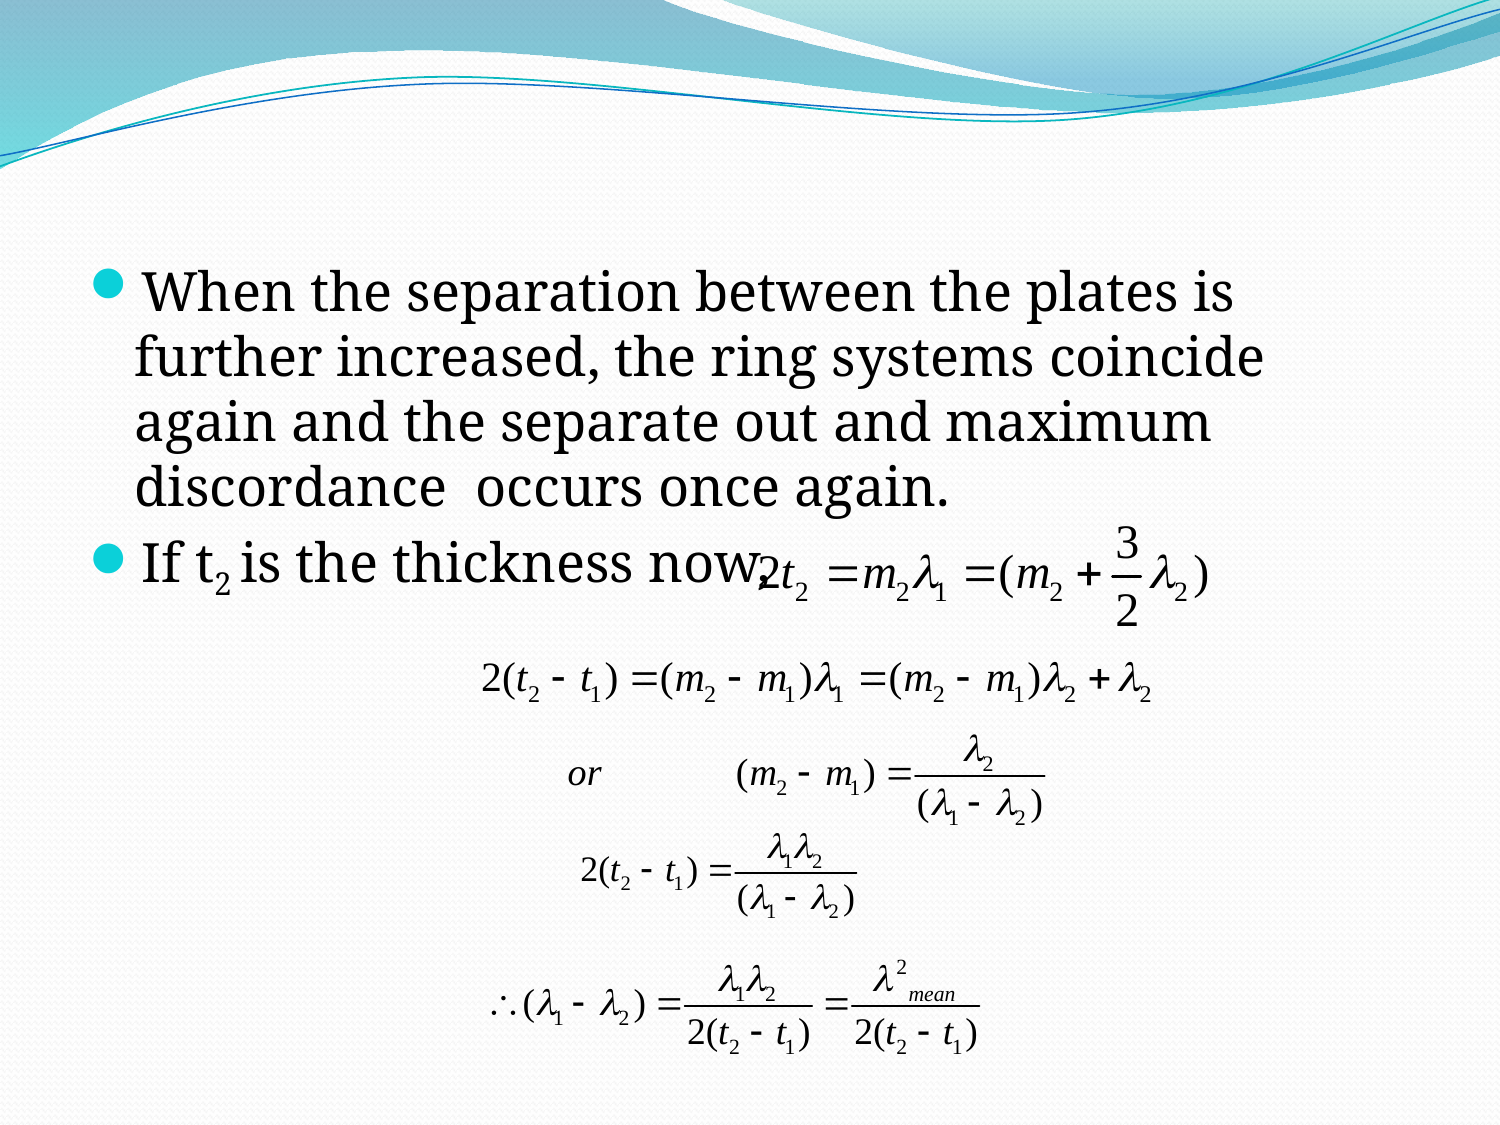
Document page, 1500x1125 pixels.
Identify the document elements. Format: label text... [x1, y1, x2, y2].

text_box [562, 724, 1054, 834]
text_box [749, 512, 1219, 637]
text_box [487, 949, 988, 1063]
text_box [474, 649, 1160, 713]
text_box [574, 824, 865, 927]
list When the separation between the plates is further increased, the ring systems coincide again and the separate out and maximum discordance occurs once again. If t2 is the thickness now, [75, 249, 1425, 1088]
